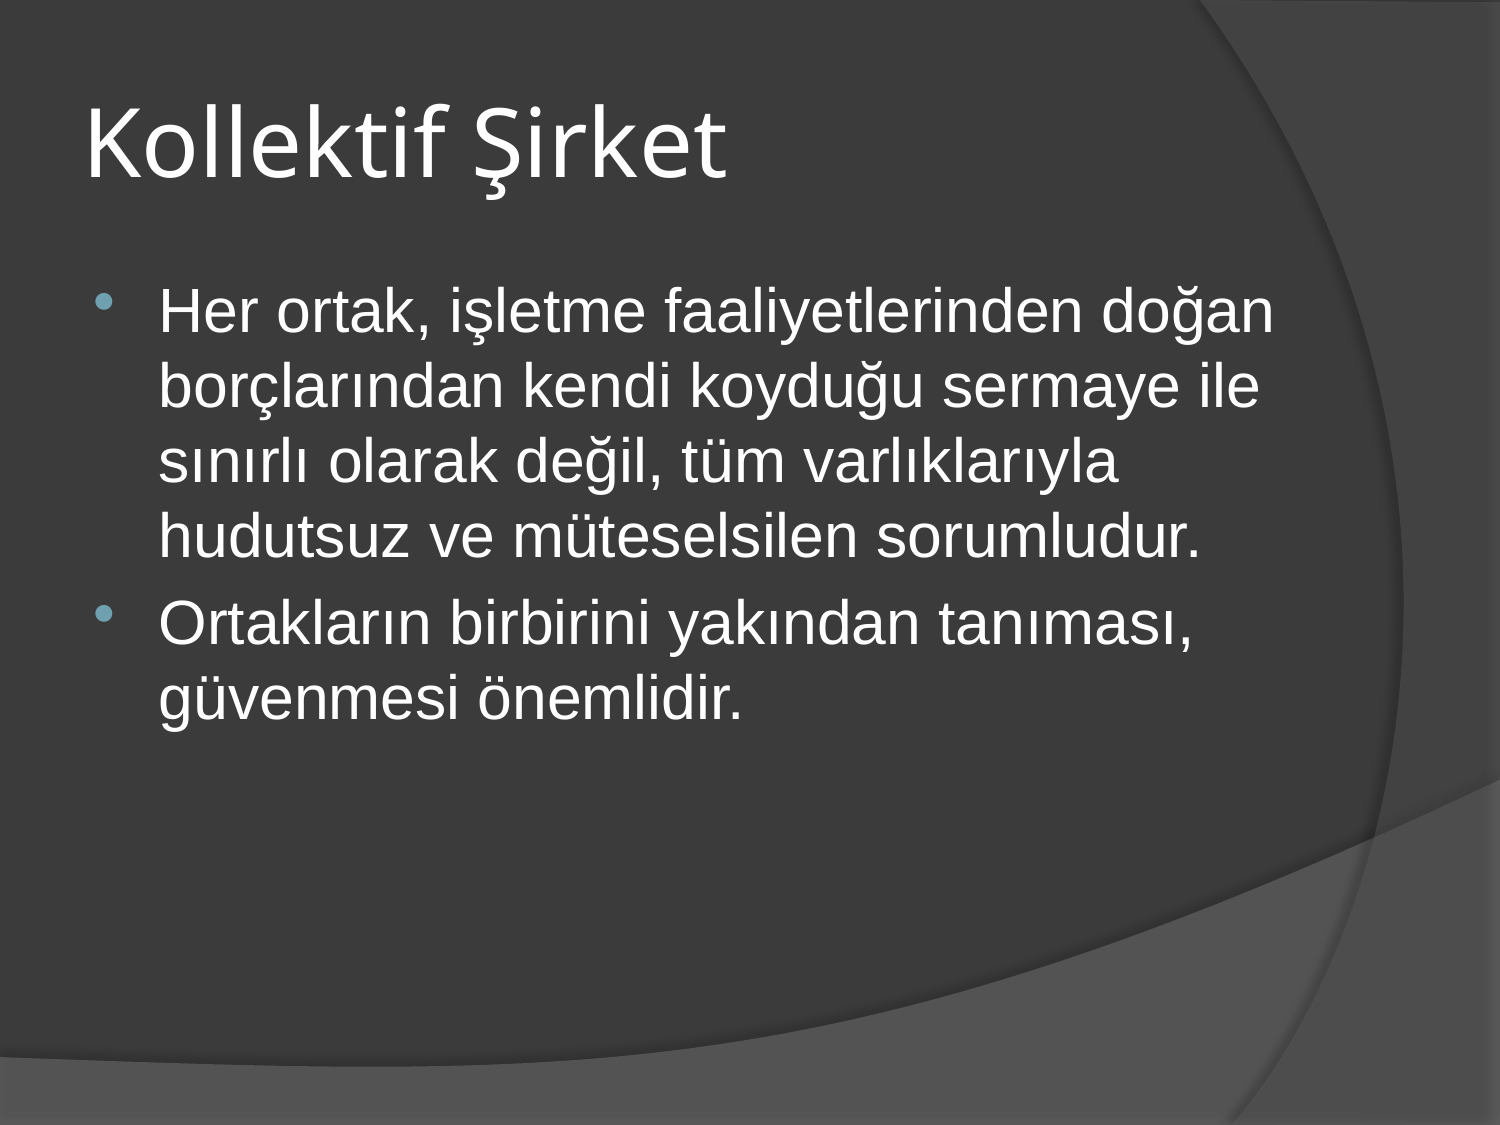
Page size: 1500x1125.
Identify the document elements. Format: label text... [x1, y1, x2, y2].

list Her ortak, işletme faaliyetlerinden doğan borçlarından kendi koyduğu sermaye ile sınırlı olarak değil, tüm varlıklarıyla hudutsuz ve müteselsilen sorumludur. Ortakların birbirini yakından tanıması, güvenmesi önemlidir. [75, 262, 1300, 1005]
title Kollektif Şirket [75, 45, 1300, 233]
